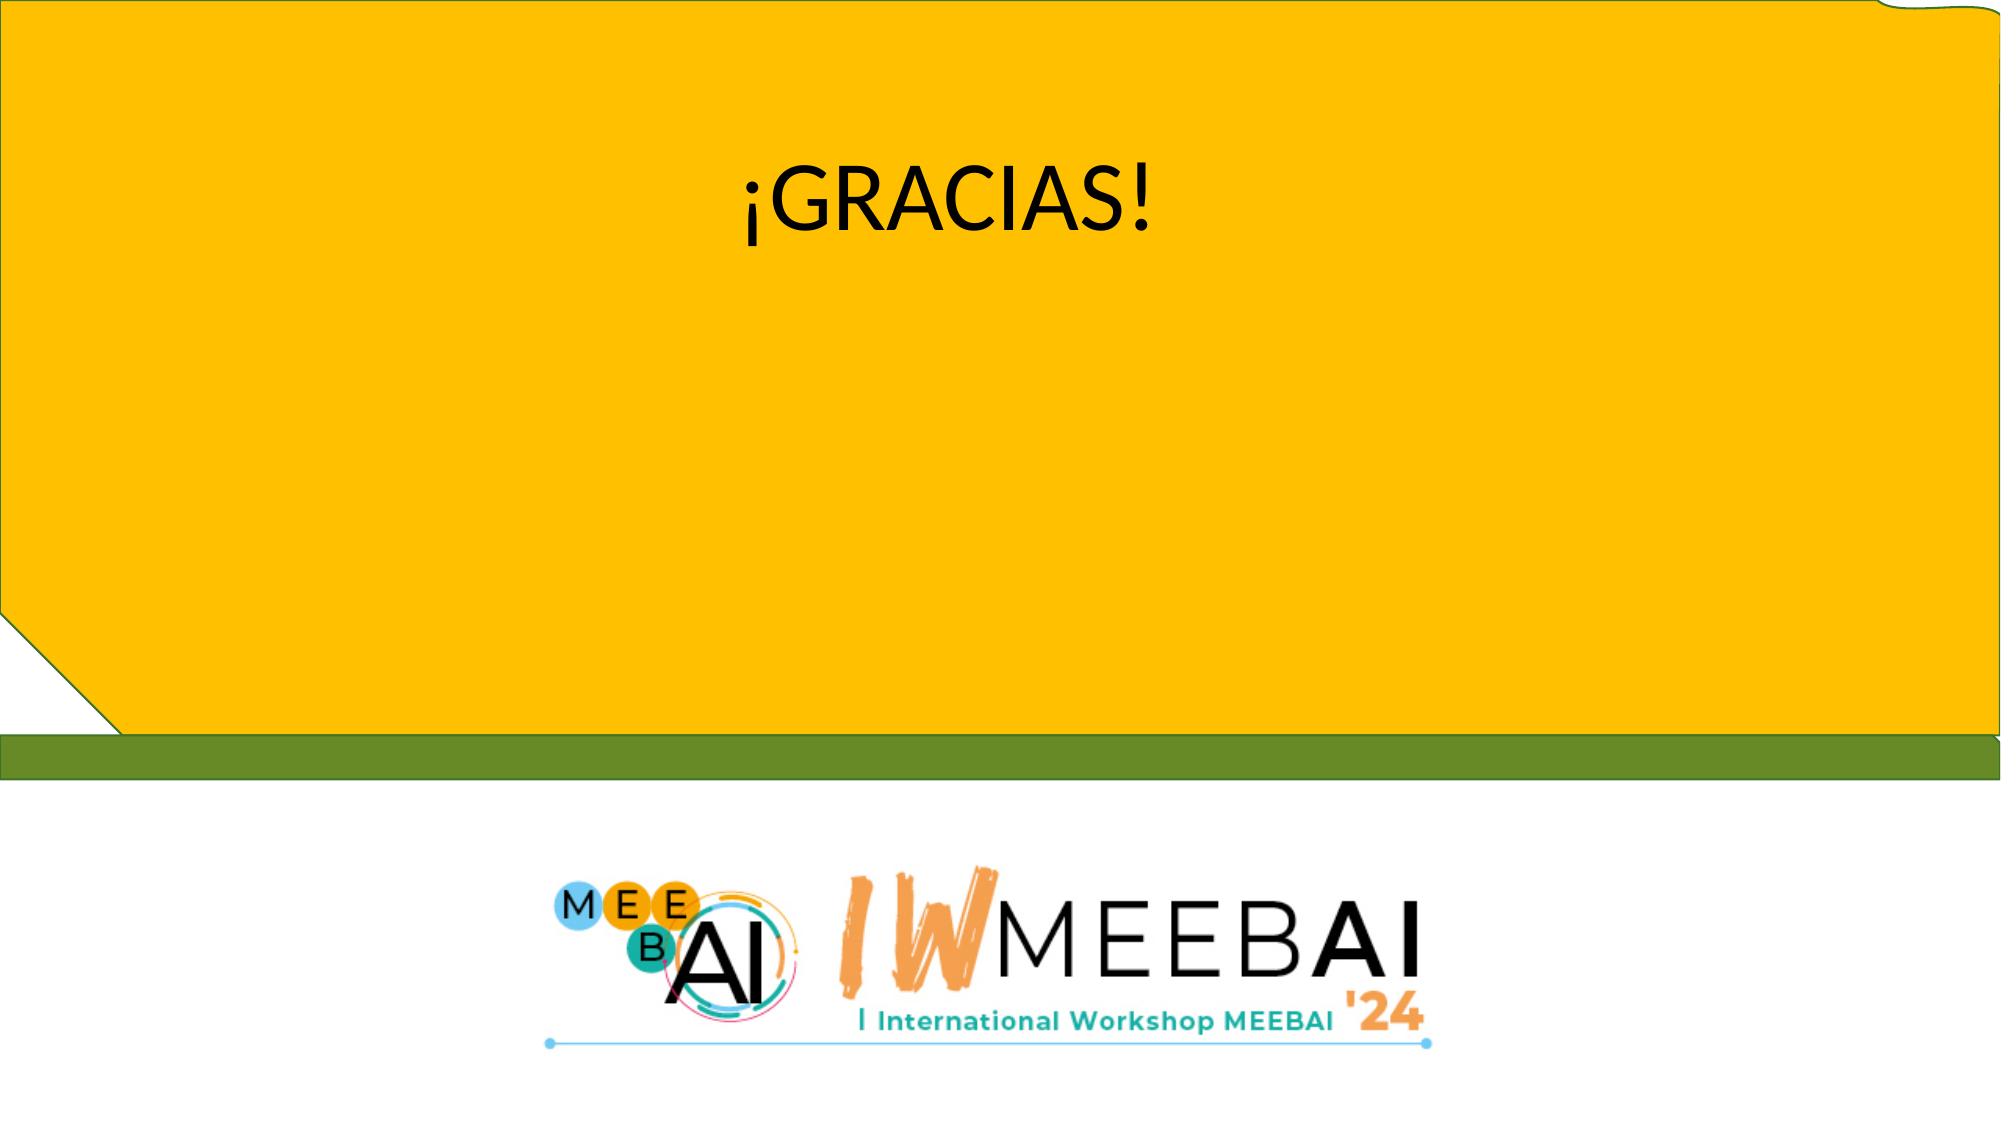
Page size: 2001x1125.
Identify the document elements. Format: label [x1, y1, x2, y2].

picture [530, 851, 1447, 1065]
